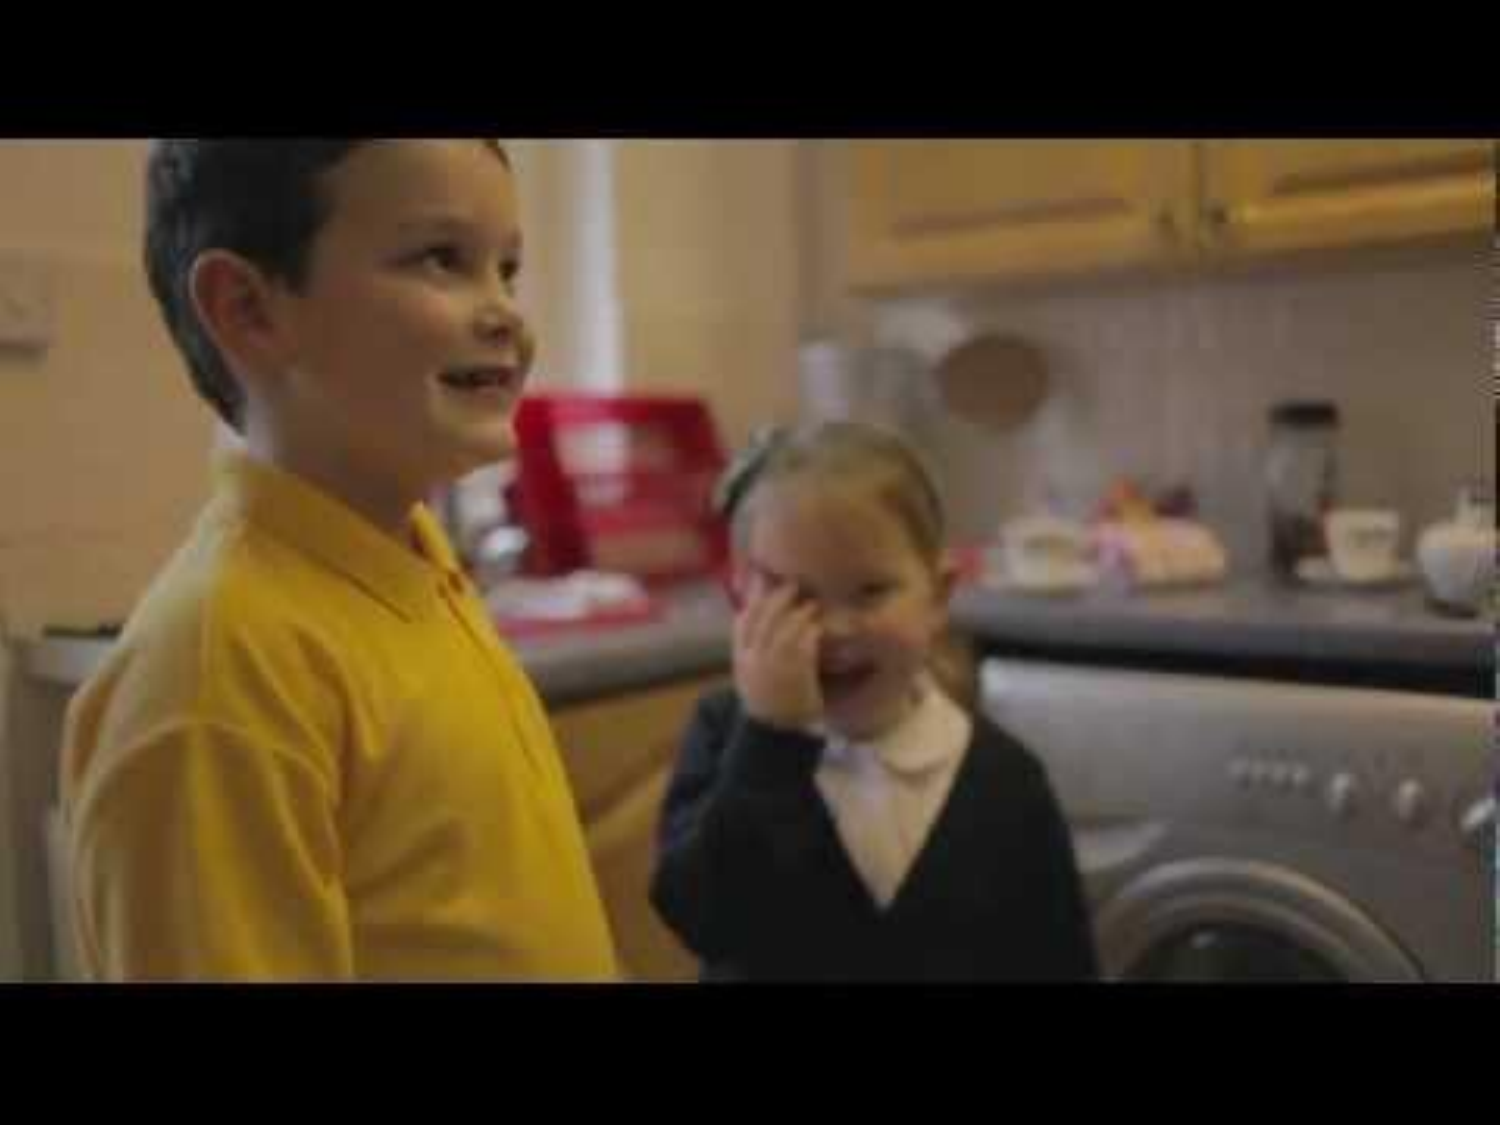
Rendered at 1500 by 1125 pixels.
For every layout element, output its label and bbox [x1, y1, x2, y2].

text_box [0, 0, 1500, 1125]
